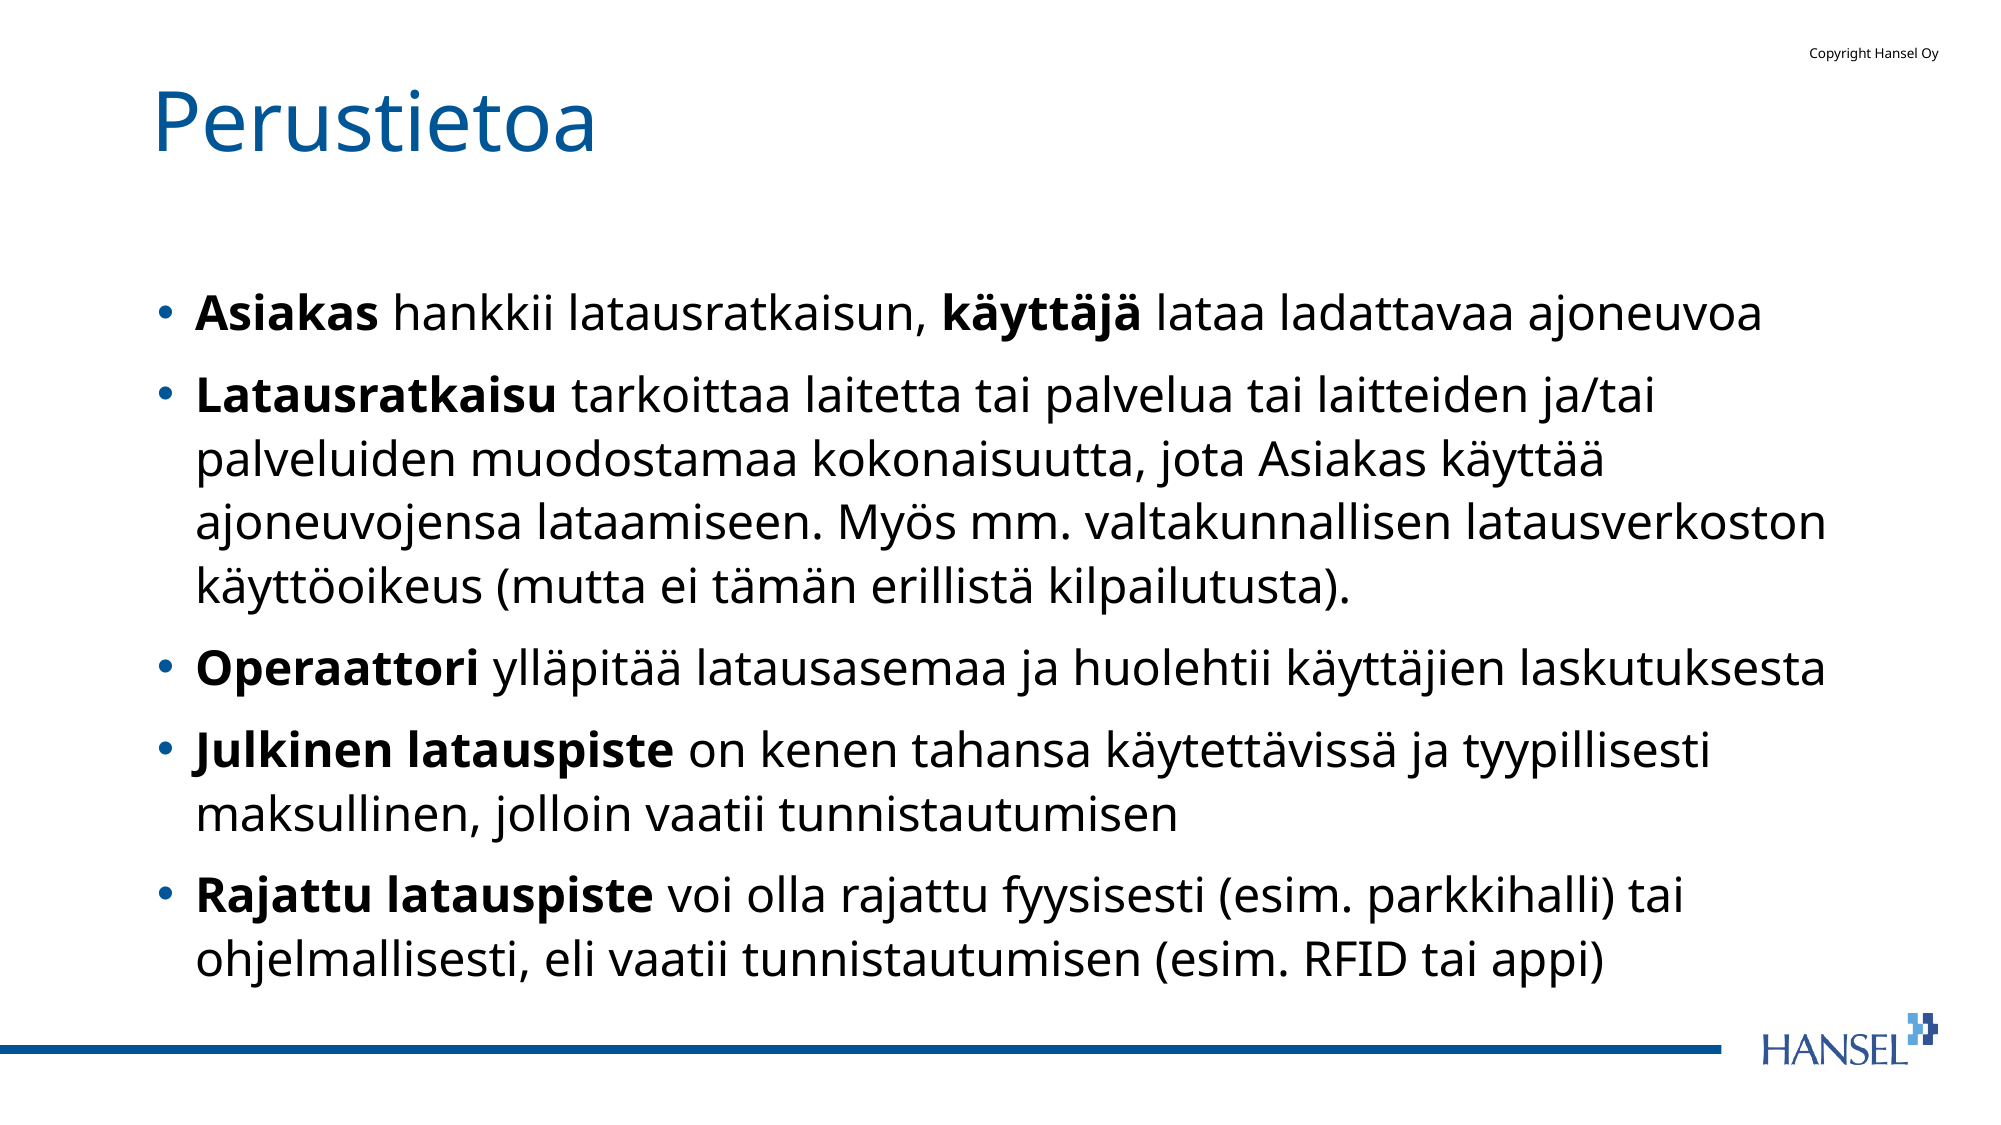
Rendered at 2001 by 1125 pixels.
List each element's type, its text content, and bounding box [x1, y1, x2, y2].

picture [0, 1045, 1722, 1054]
picture [1763, 1013, 1938, 1065]
list Asiakas hankkii latausratkaisun, käyttäjä lataa ladattavaa ajoneuvoa Latausratkaisu tarkoittaa laitetta tai palvelua tai laitteiden ja/tai palveluiden muodostamaa kokonaisuutta, jota Asiakas käyttää ajoneuvojensa lataamiseen. Myös mm. valtakunnallisen latausverkoston käyttöoikeus (mutta ei tämän erillistä kilpailutusta). Operaattori ylläpitää latausasemaa ja huolehtii käyttäjien laskutuksesta Julkinen latauspiste on kenen tahansa käytettävissä ja tyypillisesti maksullinen, jolloin vaatii tunnistautumisen Rajattu latauspiste voi olla rajattu fyysisesti (esim. parkkihalli) tai ohjelmallisesti, eli vaatii tunnistautumisen (esim. RFID tai appi) [151, 269, 1877, 1004]
title Perustietoa [151, 51, 1877, 269]
